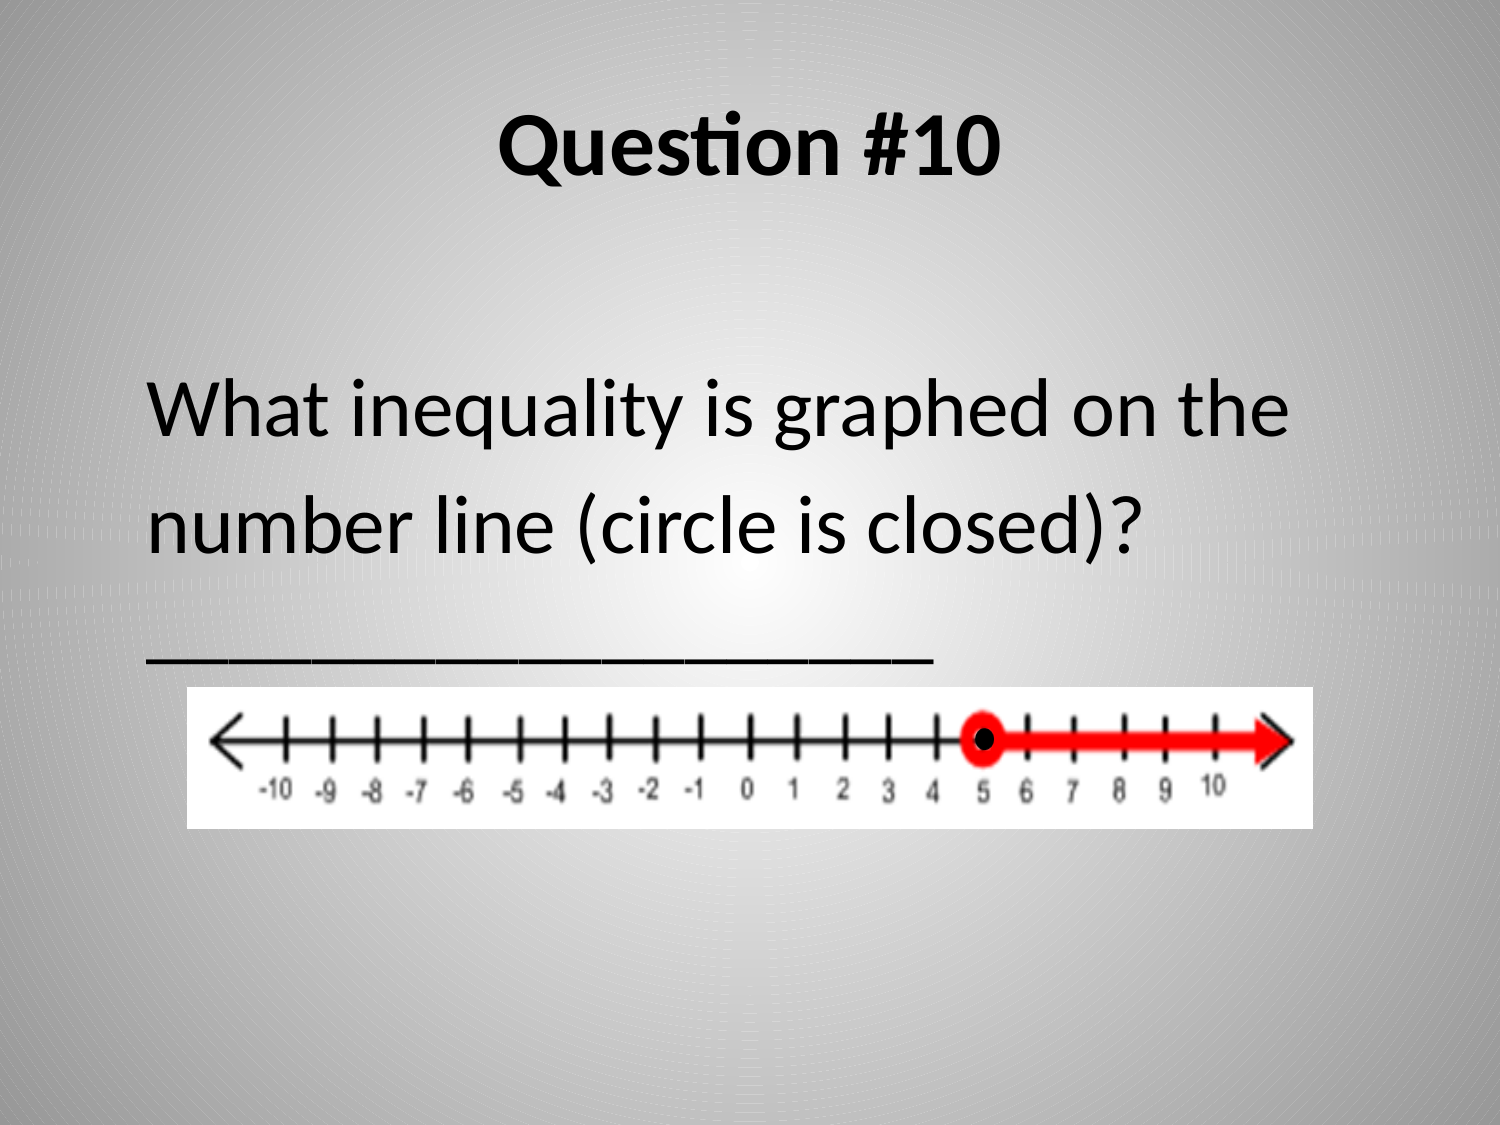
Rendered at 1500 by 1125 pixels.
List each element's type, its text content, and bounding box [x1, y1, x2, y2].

title Question #10 [75, 45, 1425, 233]
list What inequality is graphed on the number line (circle is closed)? ___________________ [75, 262, 1425, 1005]
picture [187, 687, 1313, 830]
